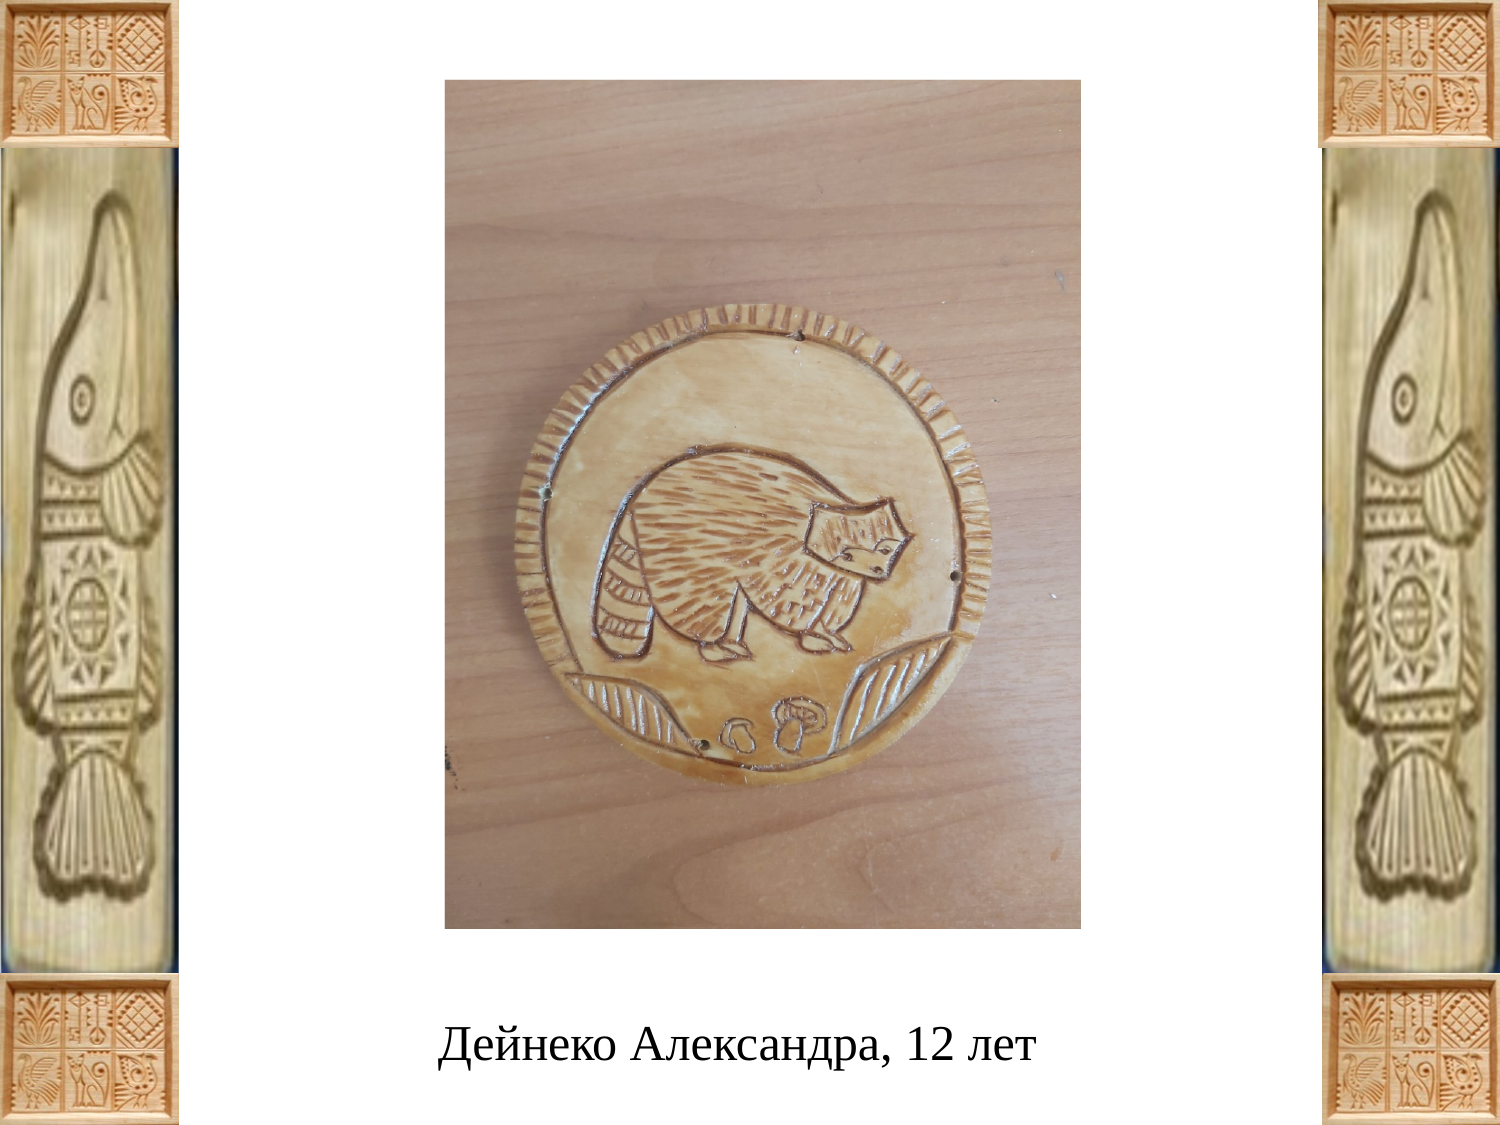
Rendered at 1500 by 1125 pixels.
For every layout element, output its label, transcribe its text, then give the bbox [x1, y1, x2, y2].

list Дейнеко Александра, 12 лет [206, 72, 1294, 1083]
picture [0, 0, 1188, 1125]
picture [1318, 0, 1500, 1125]
